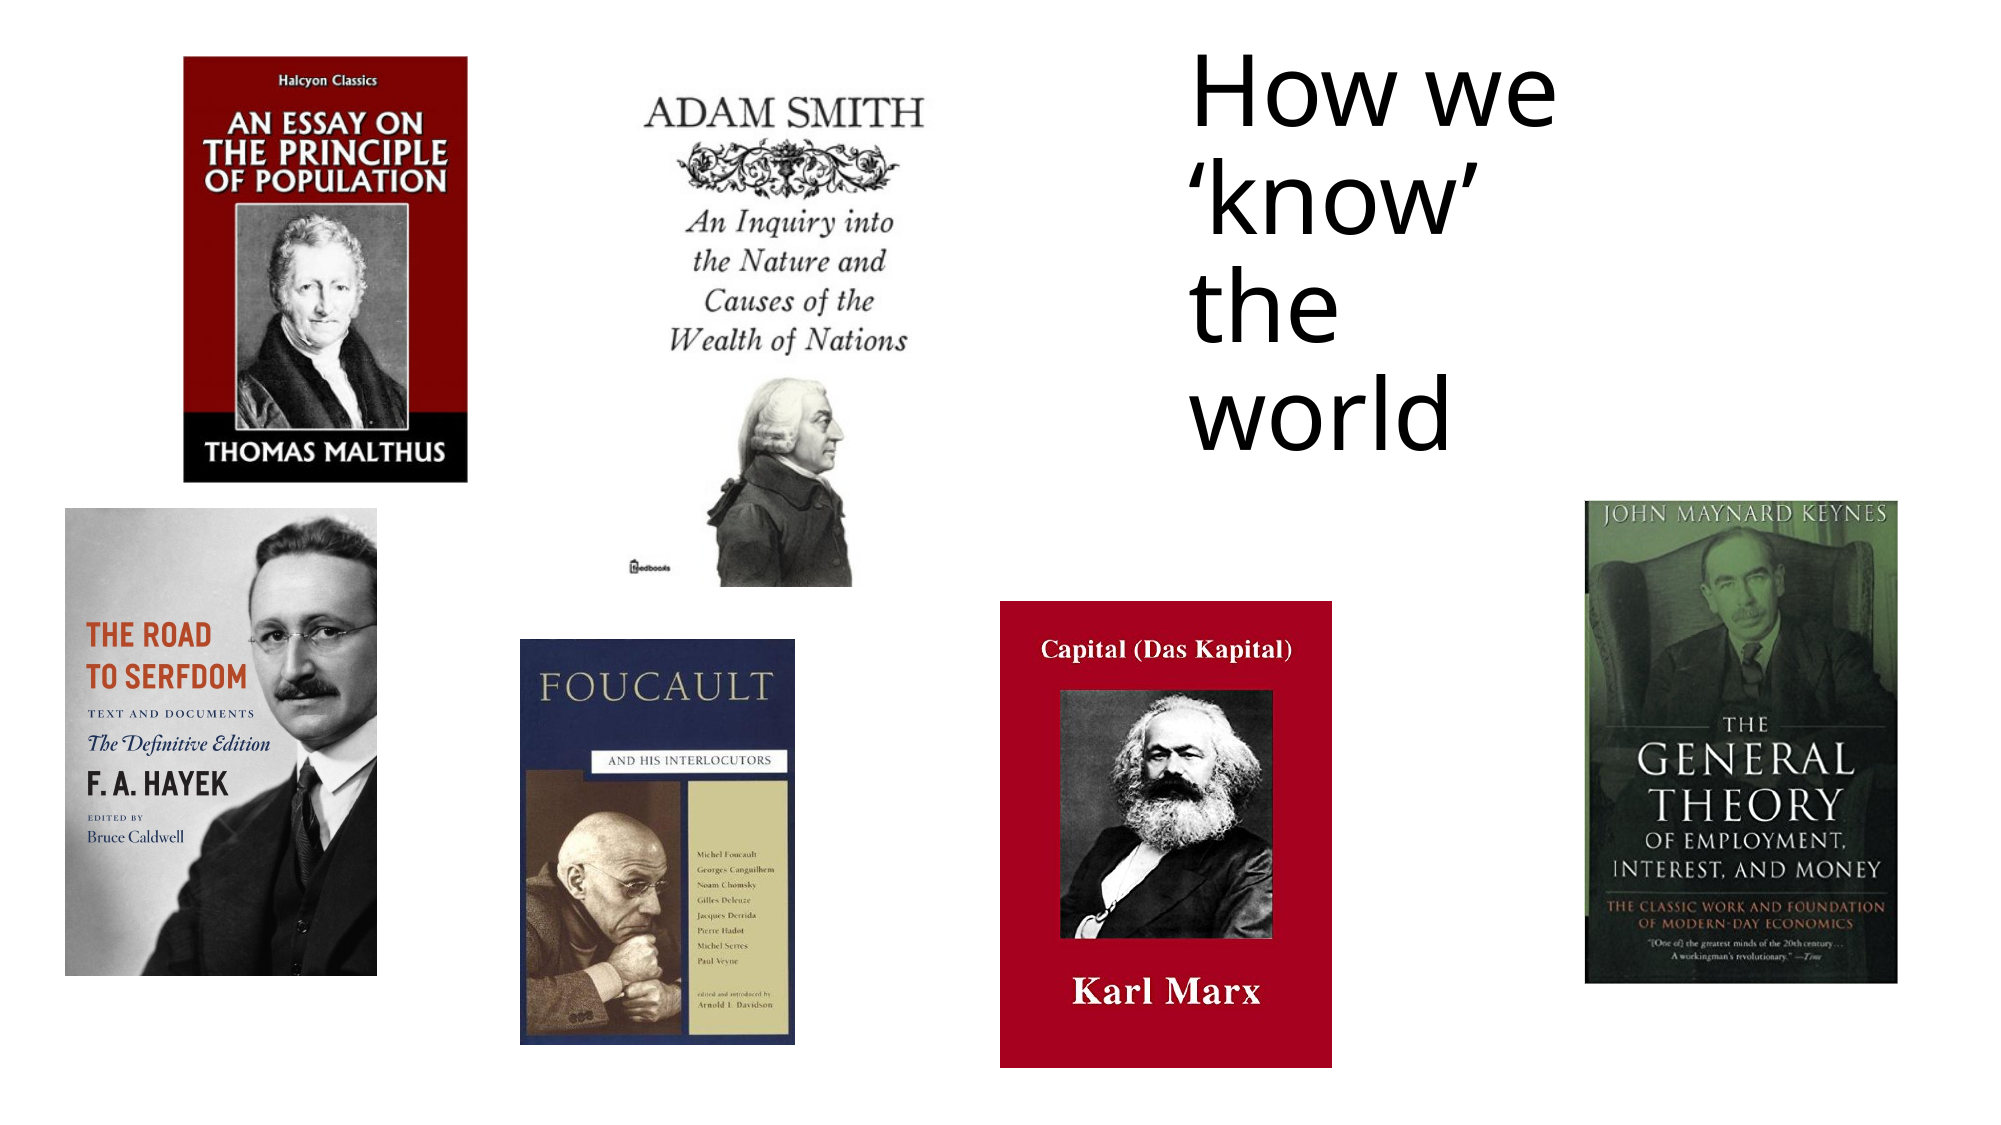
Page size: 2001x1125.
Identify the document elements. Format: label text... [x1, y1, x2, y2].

picture [65, 508, 377, 976]
picture [520, 639, 795, 1045]
picture [1000, 601, 1332, 1068]
text_box How we ‘know’ the world [1173, 30, 1640, 480]
picture [1584, 500, 1898, 984]
picture [616, 56, 961, 587]
picture [183, 56, 468, 483]
